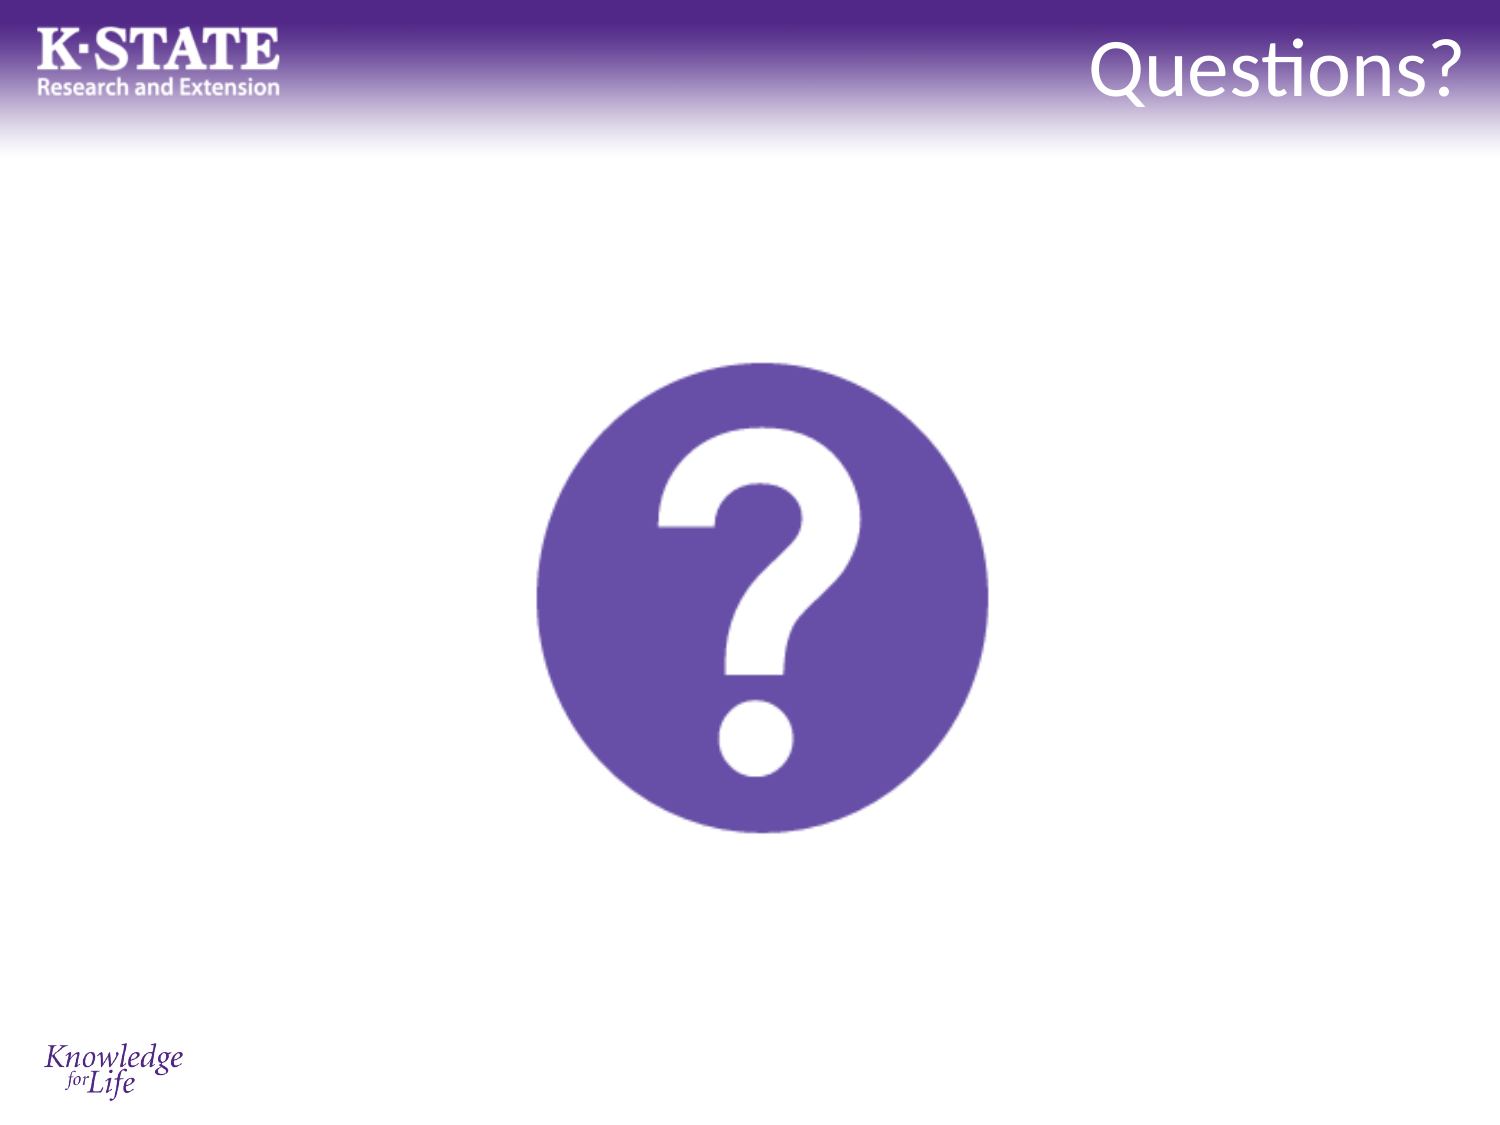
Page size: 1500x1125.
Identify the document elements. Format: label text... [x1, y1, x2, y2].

title Questions? [420, 5, 1482, 94]
picture [0, 0, 1500, 1125]
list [481, 323, 1044, 879]
